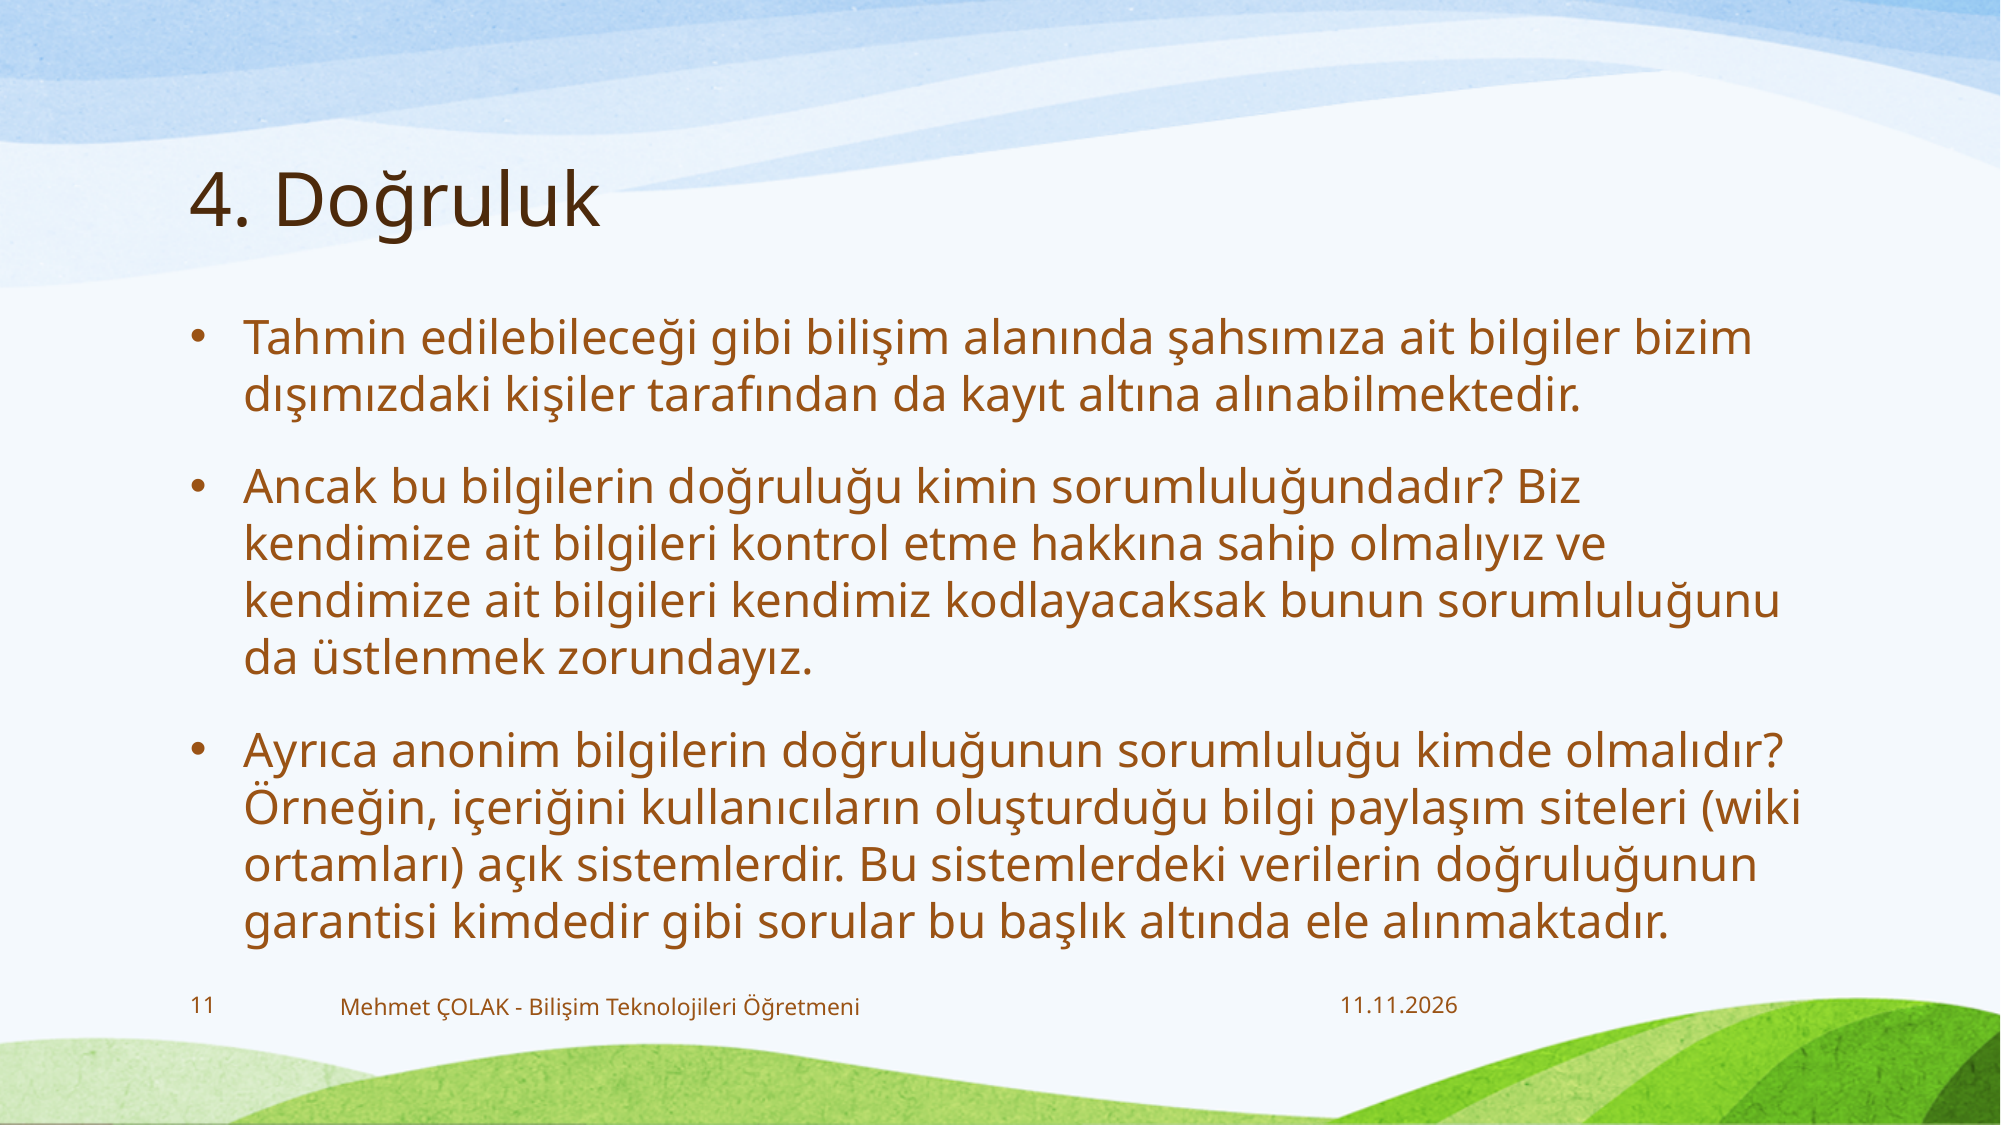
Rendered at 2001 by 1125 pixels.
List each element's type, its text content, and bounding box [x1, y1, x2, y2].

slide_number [1324, 987, 1554, 1025]
picture [0, 0, 2001, 1125]
title 4. Doğruluk [174, 50, 1825, 250]
slide_number 11 [174, 987, 300, 1025]
footer Mehmet ÇOLAK - Bilişim Teknolojileri Öğretmeni [324, 987, 1300, 1025]
list Tahmin edilebileceği gibi bilişim alanında şahsımıza ait bilgiler bizim dışımızdaki kişiler tarafından da kayıt altına alınabilmektedir. Ancak bu bilgilerin doğruluğu kimin sorumluluğundadır? Biz kendimize ait bilgileri kontrol etme hakkına sahip olmalıyız ve kendimize ait bilgileri kendimiz kodlayacaksak bunun sorumluluğunu da üstlenmek zorundayız. Ayrıca anonim bilgilerin doğruluğunun sorumluluğu kimde olmalıdır? Örneğin, içeriğini kullanıcıların oluşturduğu bilgi paylaşım siteleri (wiki ortamları) açık sistemlerdir. Bu sistemlerdeki verilerin doğruluğunun garantisi kimdedir gibi sorular bu başlık altında ele alınmaktadır. [174, 299, 1825, 987]
